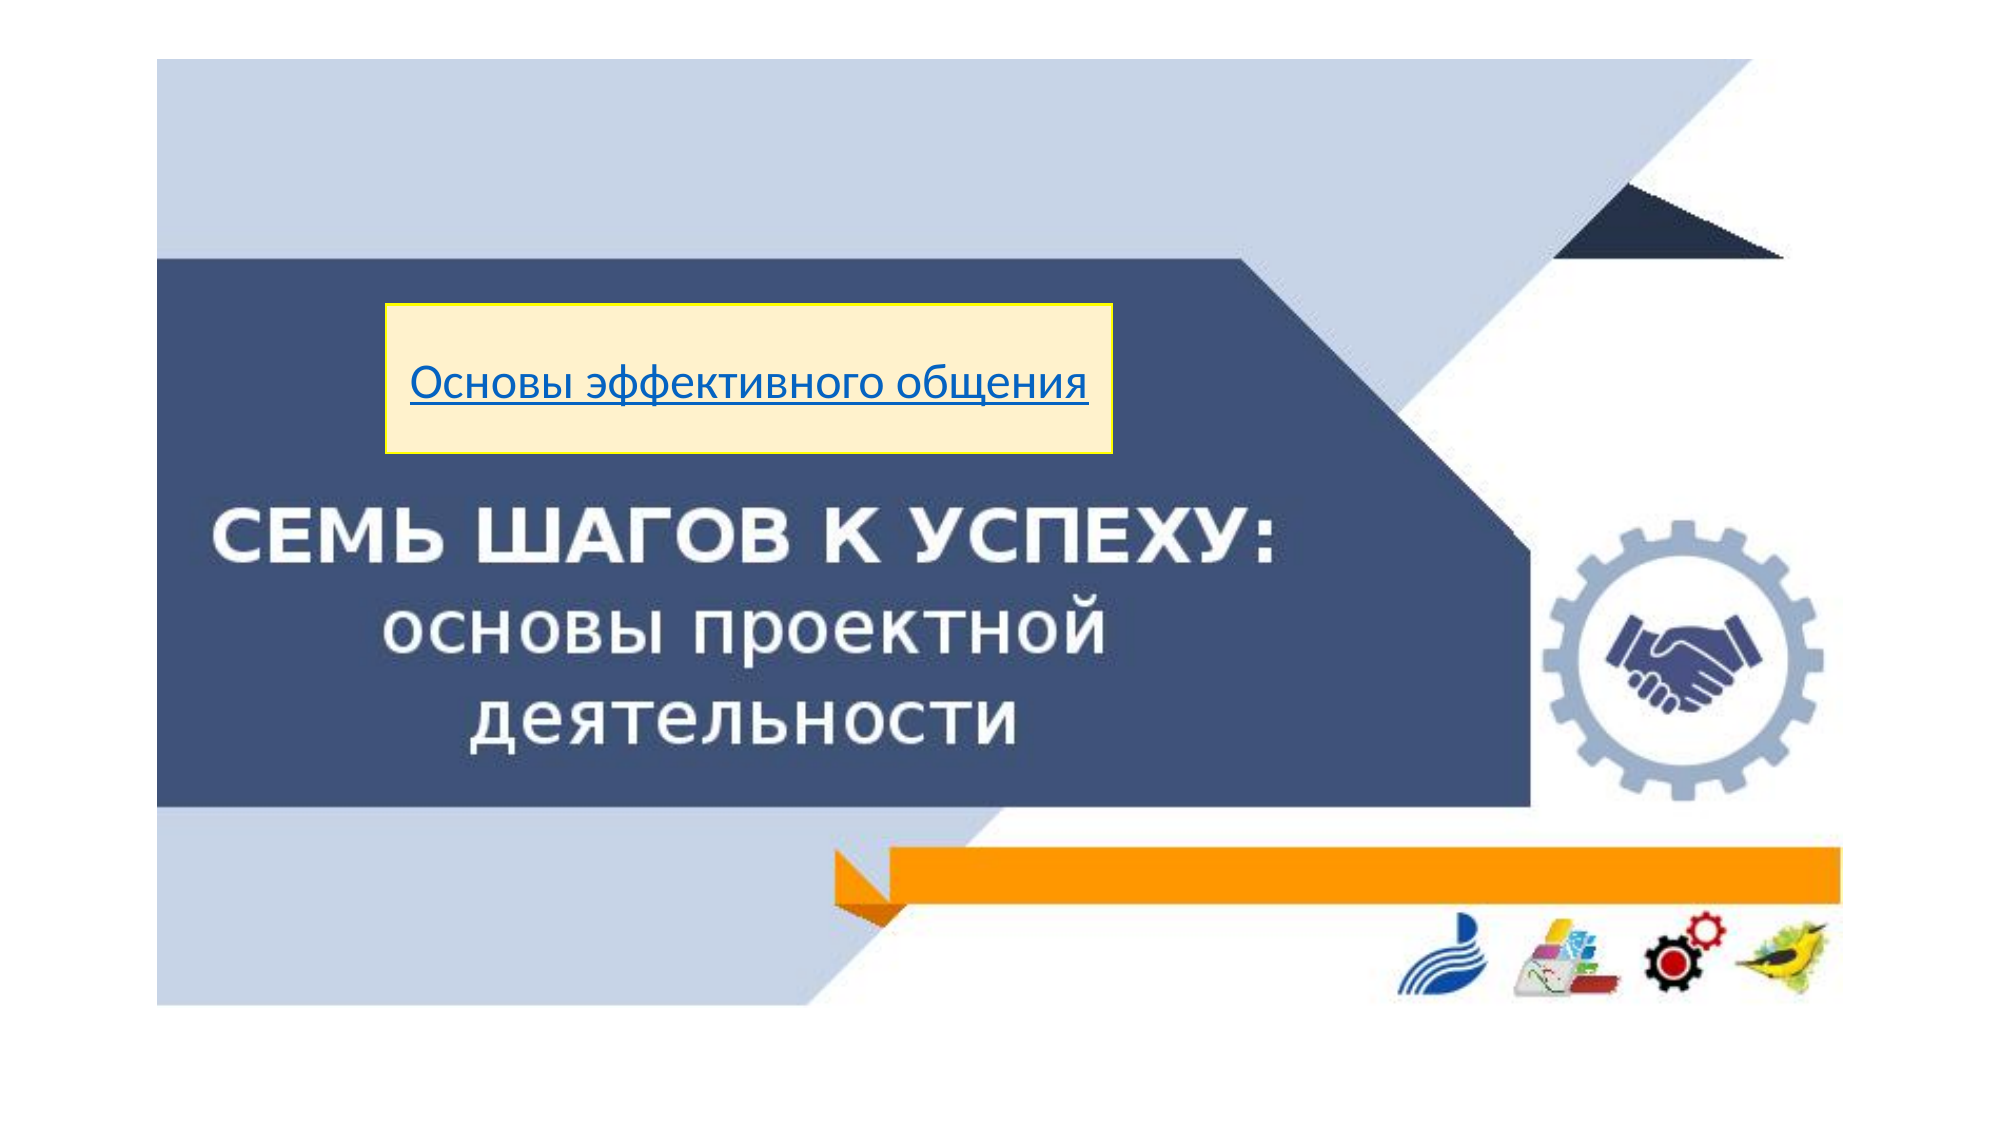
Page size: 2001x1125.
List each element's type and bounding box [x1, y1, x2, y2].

list [157, 59, 1843, 1008]
